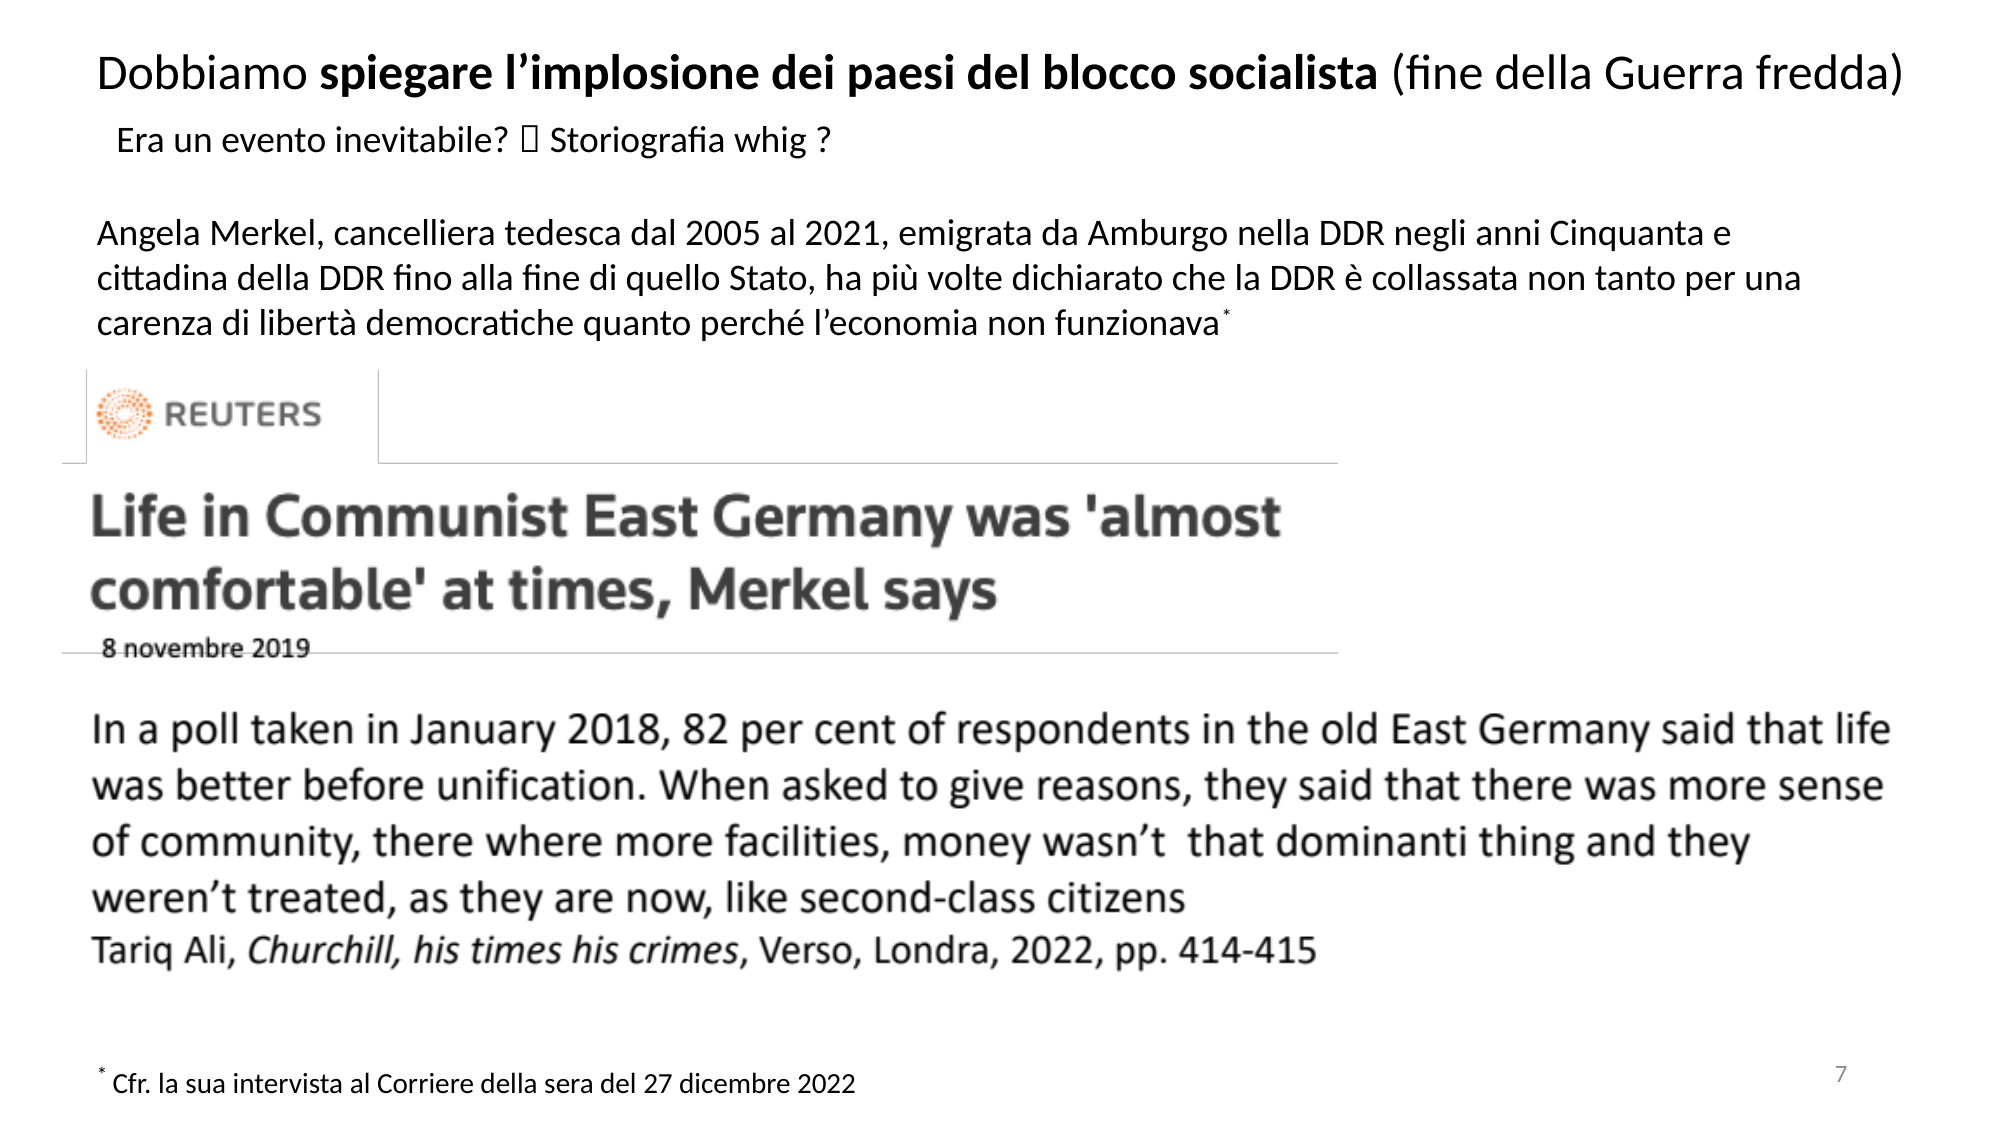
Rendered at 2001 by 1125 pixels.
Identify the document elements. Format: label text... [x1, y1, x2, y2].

text_box Era un evento inevitabile?  Storiografia whig ? [101, 107, 962, 168]
text_box * Cfr. la sua intervista al Corriere della sera del 27 dicembre 2022 [81, 1048, 896, 1109]
picture [62, 370, 1930, 1000]
slide_number 7 [1412, 1042, 1863, 1103]
text_box Angela Merkel, cancelliera tedesca dal 2005 al 2021, emigrata da Amburgo nella DDR negli anni Cinquanta e cittadina della DDR fino alla fine di quello Stato, ha più volte dichiarato che la DDR è collassata non tanto per una carenza di libertà democratiche quanto perché l’economia non funzionava* [82, 200, 1837, 351]
text_box Dobbiamo spiegare l’implosione dei paesi del blocco socialista (fine della Guerra fredda) [82, 32, 1949, 107]
